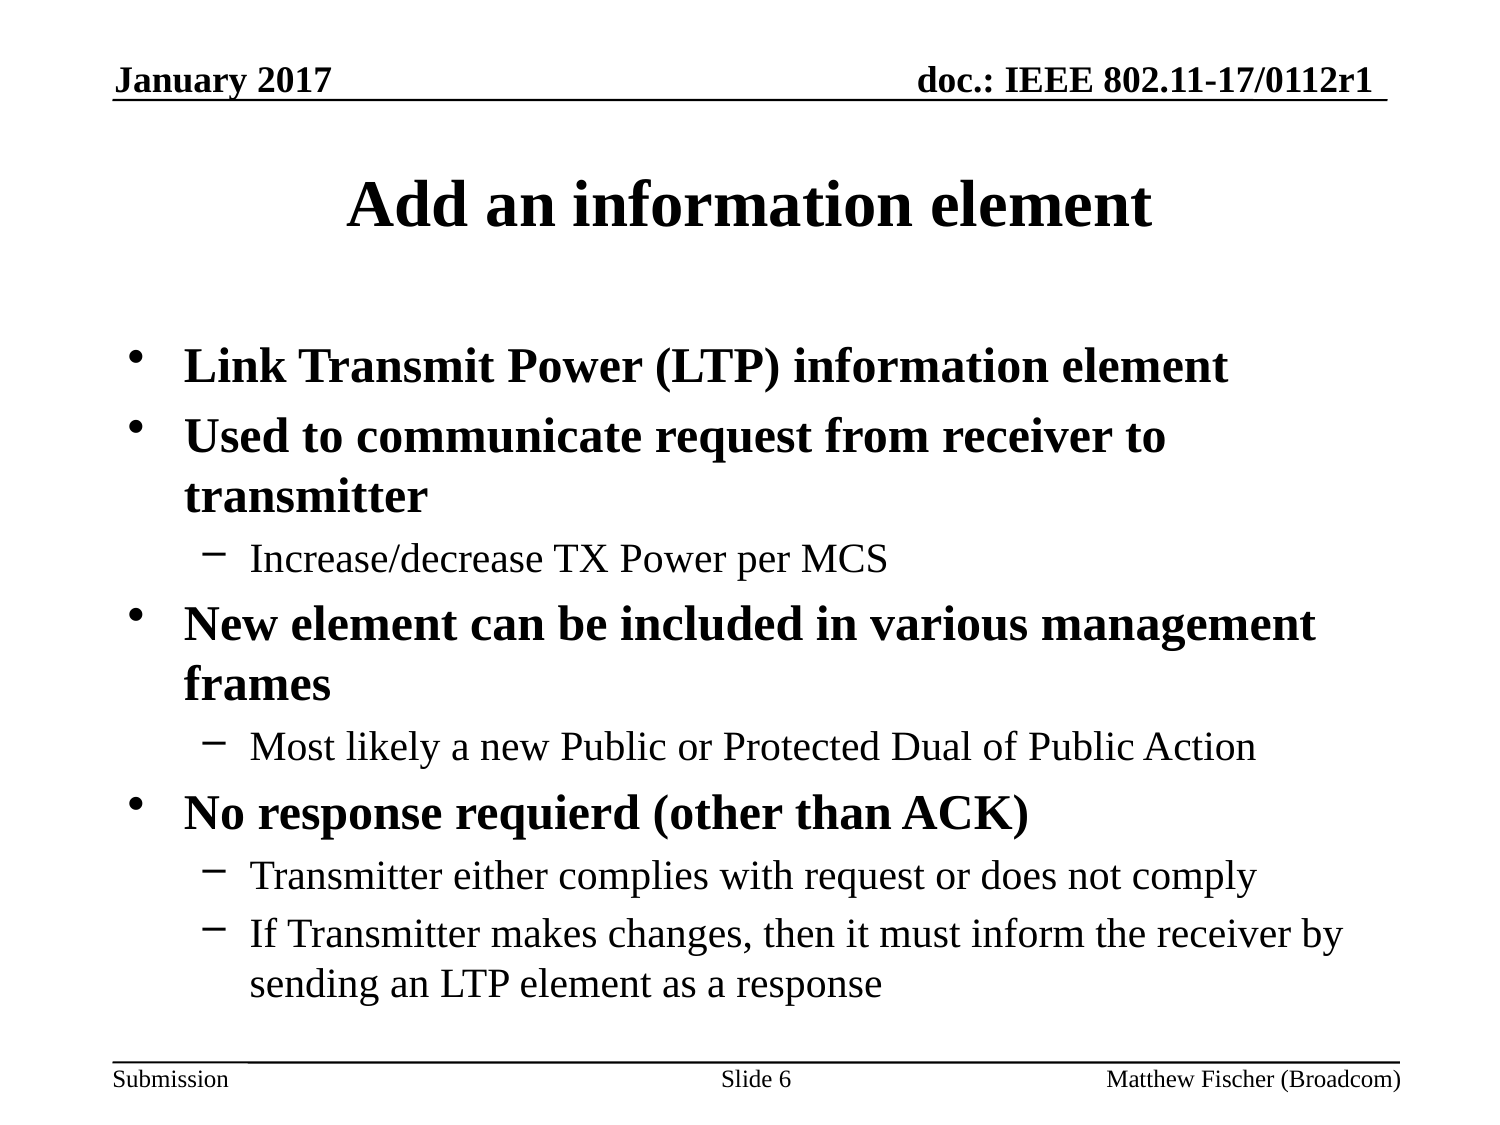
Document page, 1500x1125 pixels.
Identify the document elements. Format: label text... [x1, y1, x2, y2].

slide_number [114, 54, 335, 101]
title Add an information element [112, 112, 1388, 288]
footer Matthew Fischer (Broadcom) [1102, 1061, 1402, 1093]
slide_number Slide 6 [712, 1061, 800, 1093]
list Link Transmit Power (LTP) information element Used to communicate request from receiver to transmitter Increase/decrease TX Power per MCS New element can be included in various management frames Most likely a new Public or Protected Dual of Public Action No response requierd (other than ACK) Transmitter either complies with request or does not comply If Transmitter makes changes, then it must inform the receiver by sending an LTP element as a response [112, 324, 1388, 1001]
